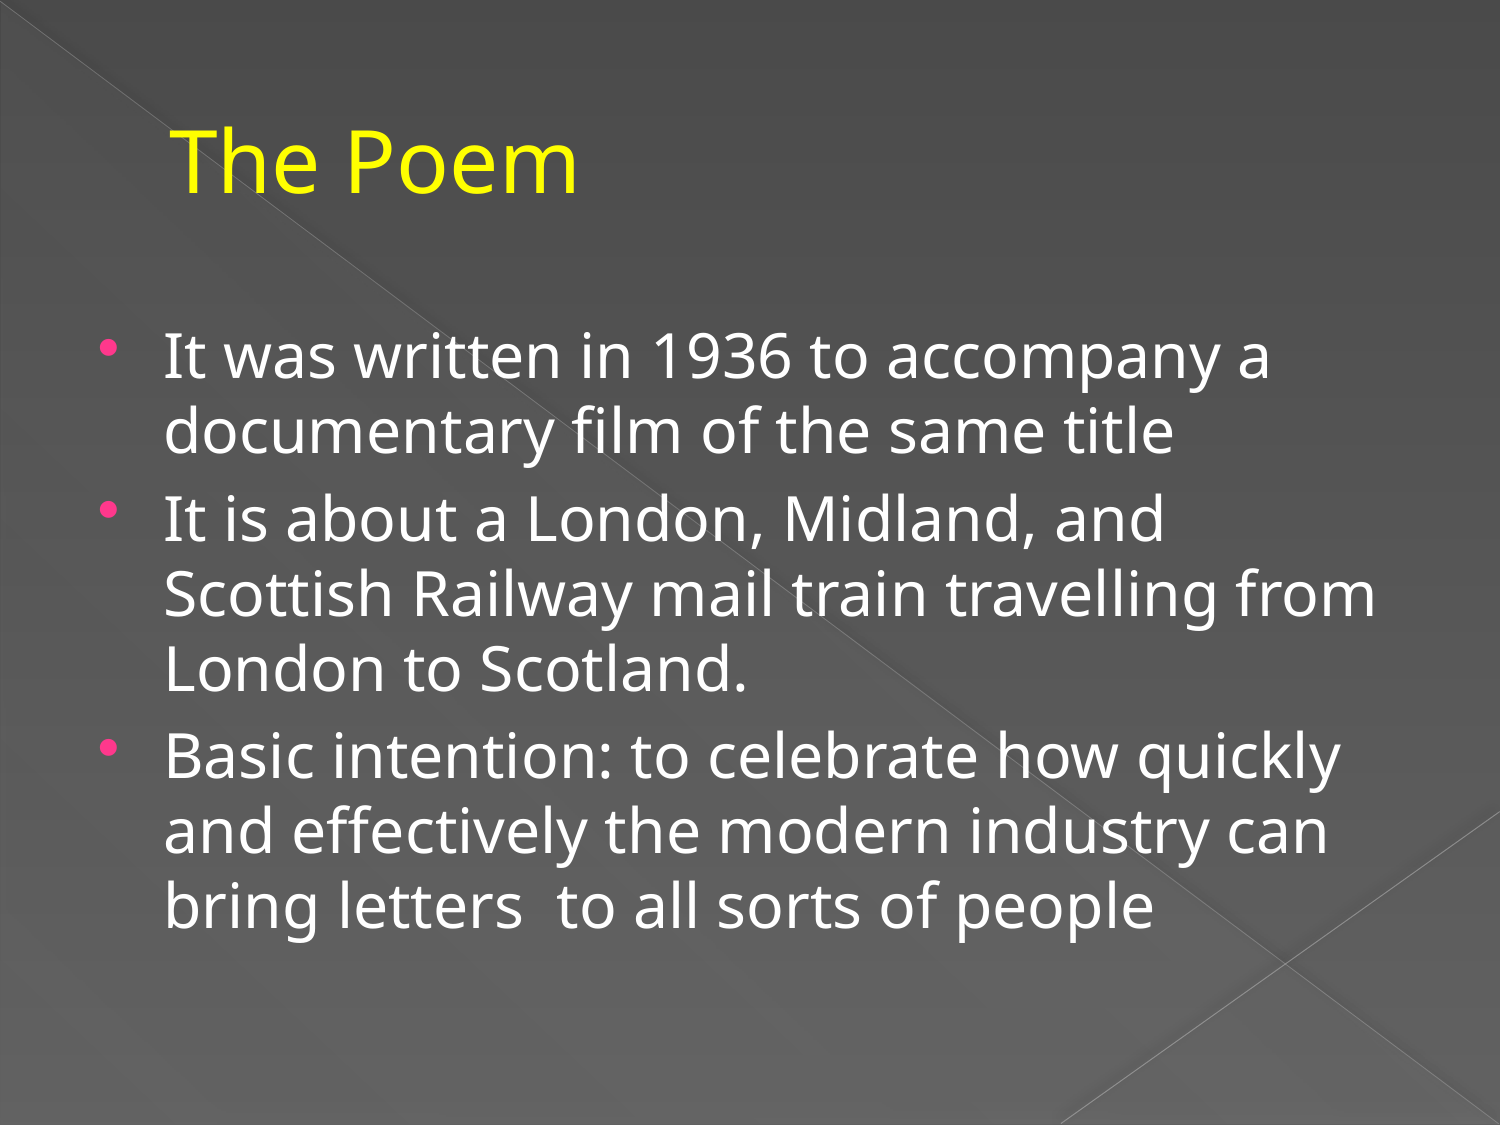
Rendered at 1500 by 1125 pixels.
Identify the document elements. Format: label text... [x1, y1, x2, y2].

list It was written in 1936 to accompany a documentary film of the same title It is about a London, Midland, and Scottish Railway mail train travelling from London to Scotland. Basic intention: to celebrate how quickly and effectively the modern industry can bring letters to all sorts of people [75, 308, 1425, 1059]
title The Poem [75, 43, 1425, 274]
